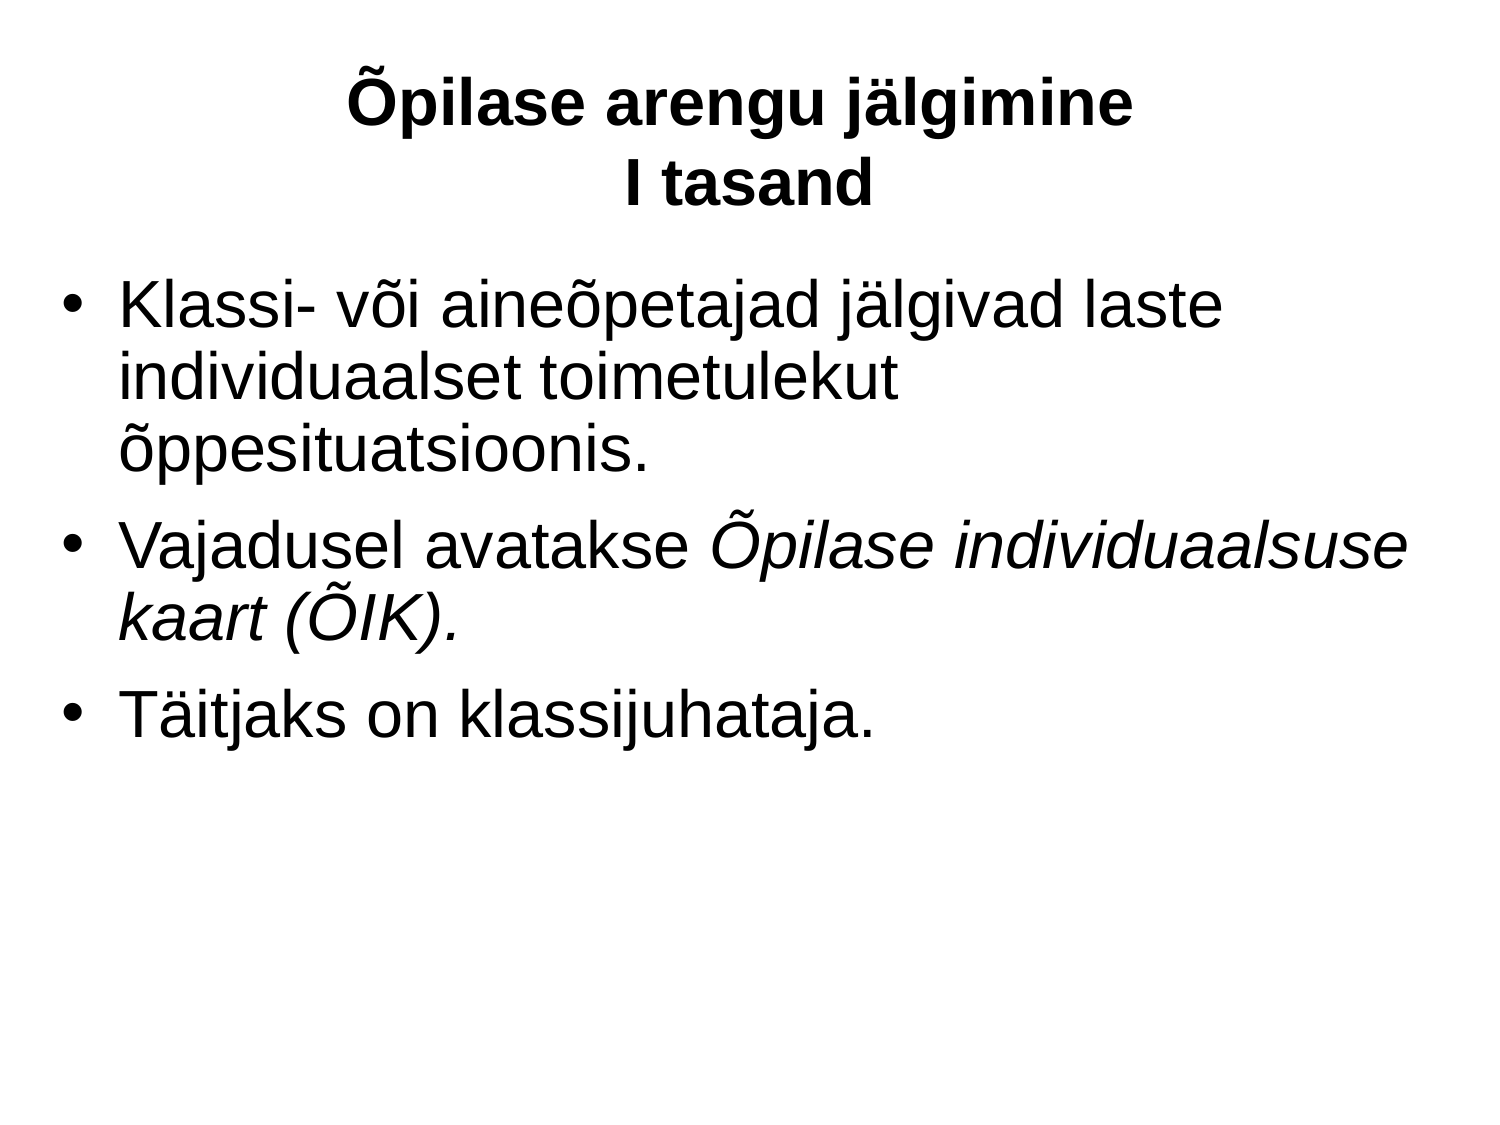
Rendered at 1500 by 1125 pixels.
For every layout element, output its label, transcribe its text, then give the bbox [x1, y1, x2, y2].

title Õpilase arengu jälgimine I tasand [75, 45, 1425, 233]
list Klassi- või aineõpetajad jälgivad laste individuaalset toimetulekut õppesituatsioonis. Vajadusel avatakse Õpilase individuaalsuse kaart (ÕIK). Täitjaks on klassijuhataja. [46, 262, 1465, 1067]
